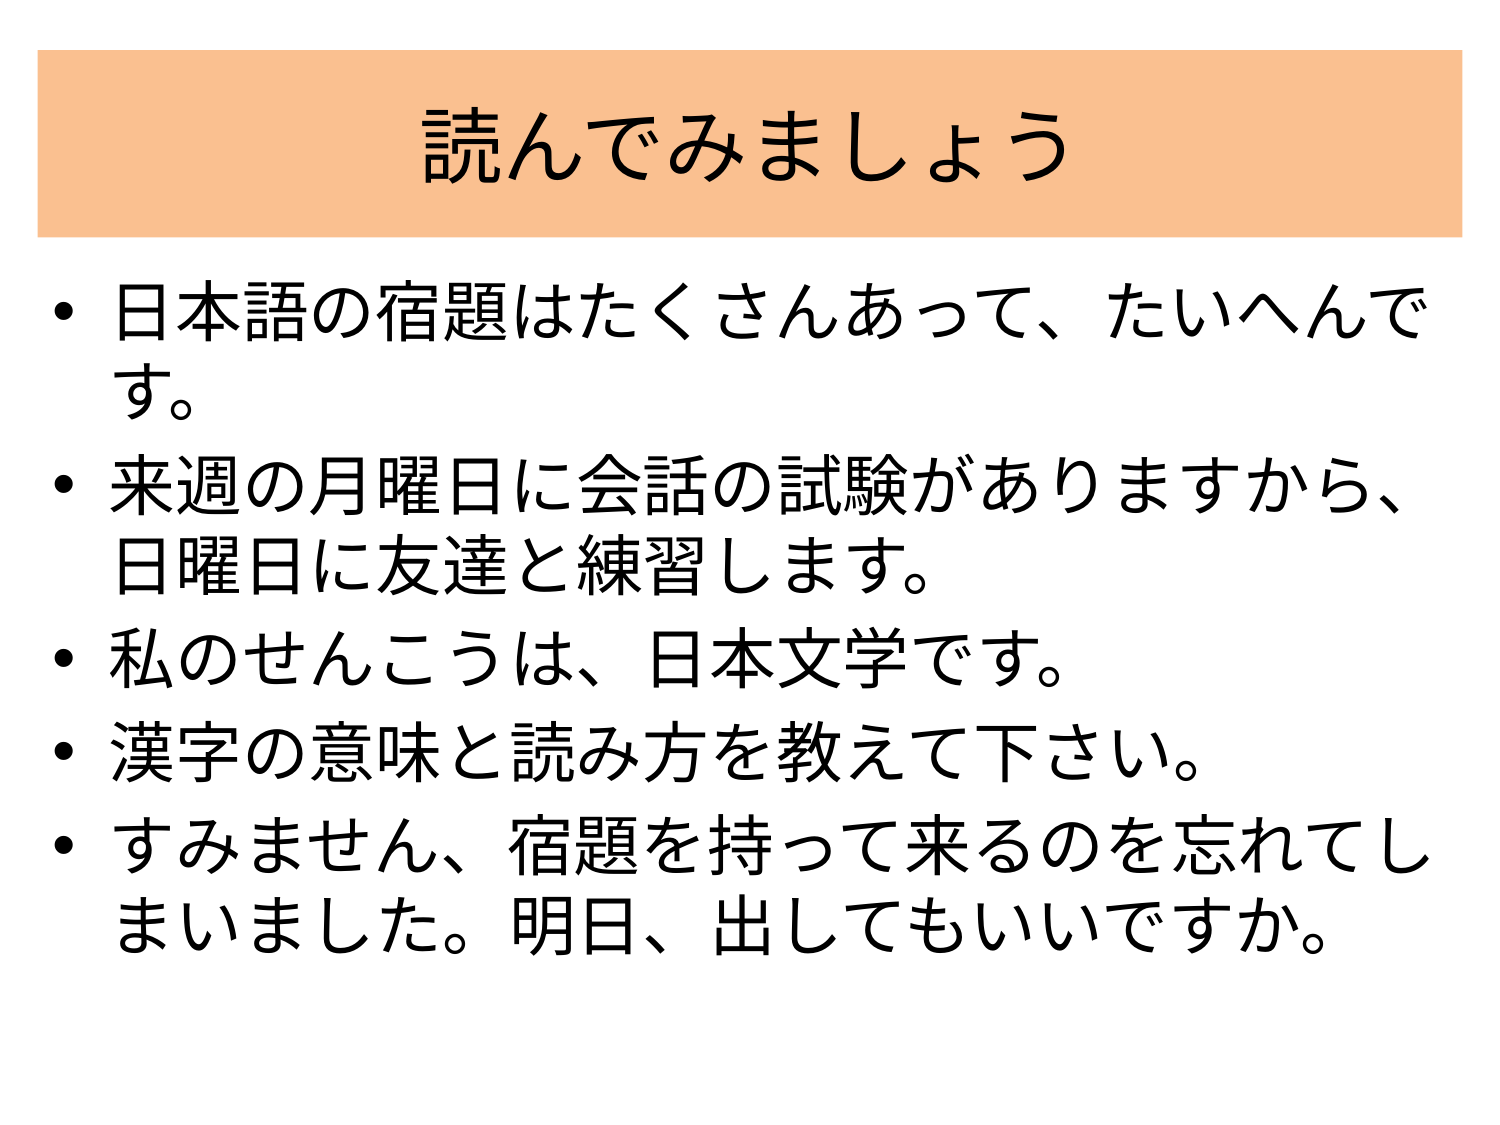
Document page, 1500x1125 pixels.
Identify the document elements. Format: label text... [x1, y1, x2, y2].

title 読んでみましょう [37, 50, 1463, 238]
list 日本語の宿題はたくさんあって、たいへんです。 来週の月曜日に会話の試験がありますから、日曜日に友達と練習します。 私のせんこうは、日本文学です。 漢字の意味と読み方を教えて下さい。 すみません、宿題を持って来るのを忘れてしまいました。明日、出してもいいですか。 [37, 262, 1463, 1088]
